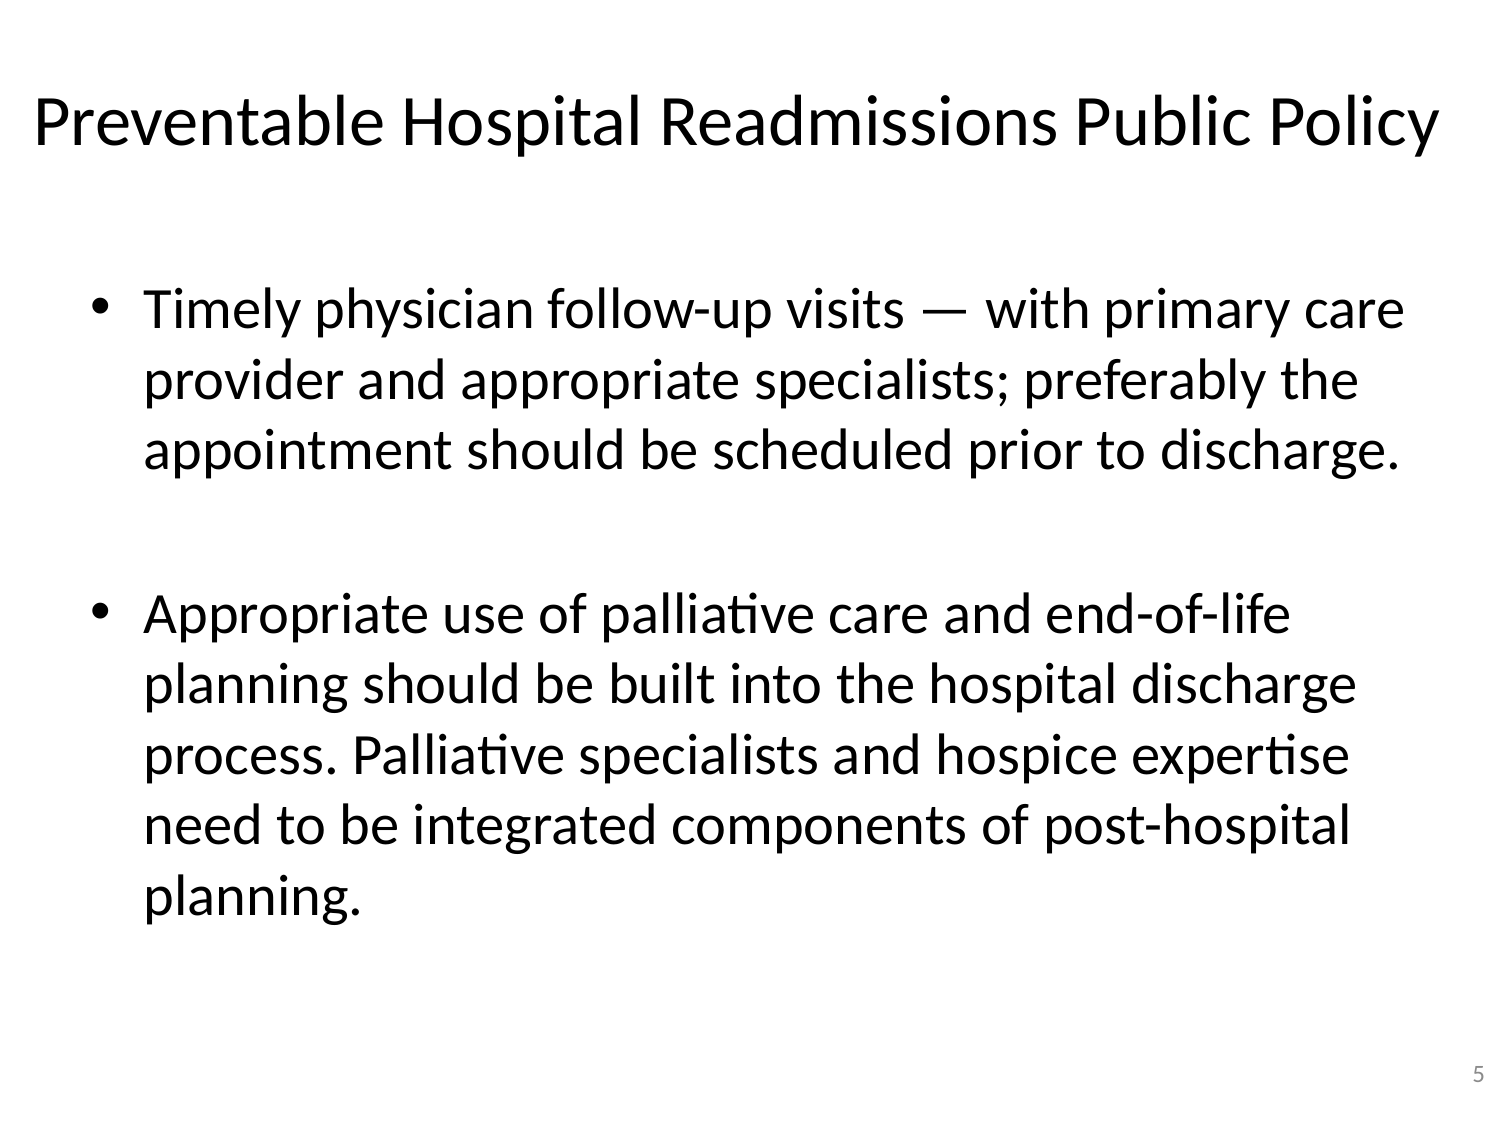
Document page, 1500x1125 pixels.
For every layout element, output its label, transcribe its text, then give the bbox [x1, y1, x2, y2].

title Preventable Hospital Readmissions Public Policy [12, 57, 1463, 175]
list Timely physician follow-up visits — with primary care provider and appropriate specialists; preferably the appointment should be scheduled prior to discharge. Appropriate use of palliative care and end-of-life planning should be built into the hospital discharge process. Palliative specialists and hospice expertise need to be integrated components of post-hospital planning. [75, 262, 1425, 1005]
slide_number 5 [1149, 1042, 1500, 1103]
